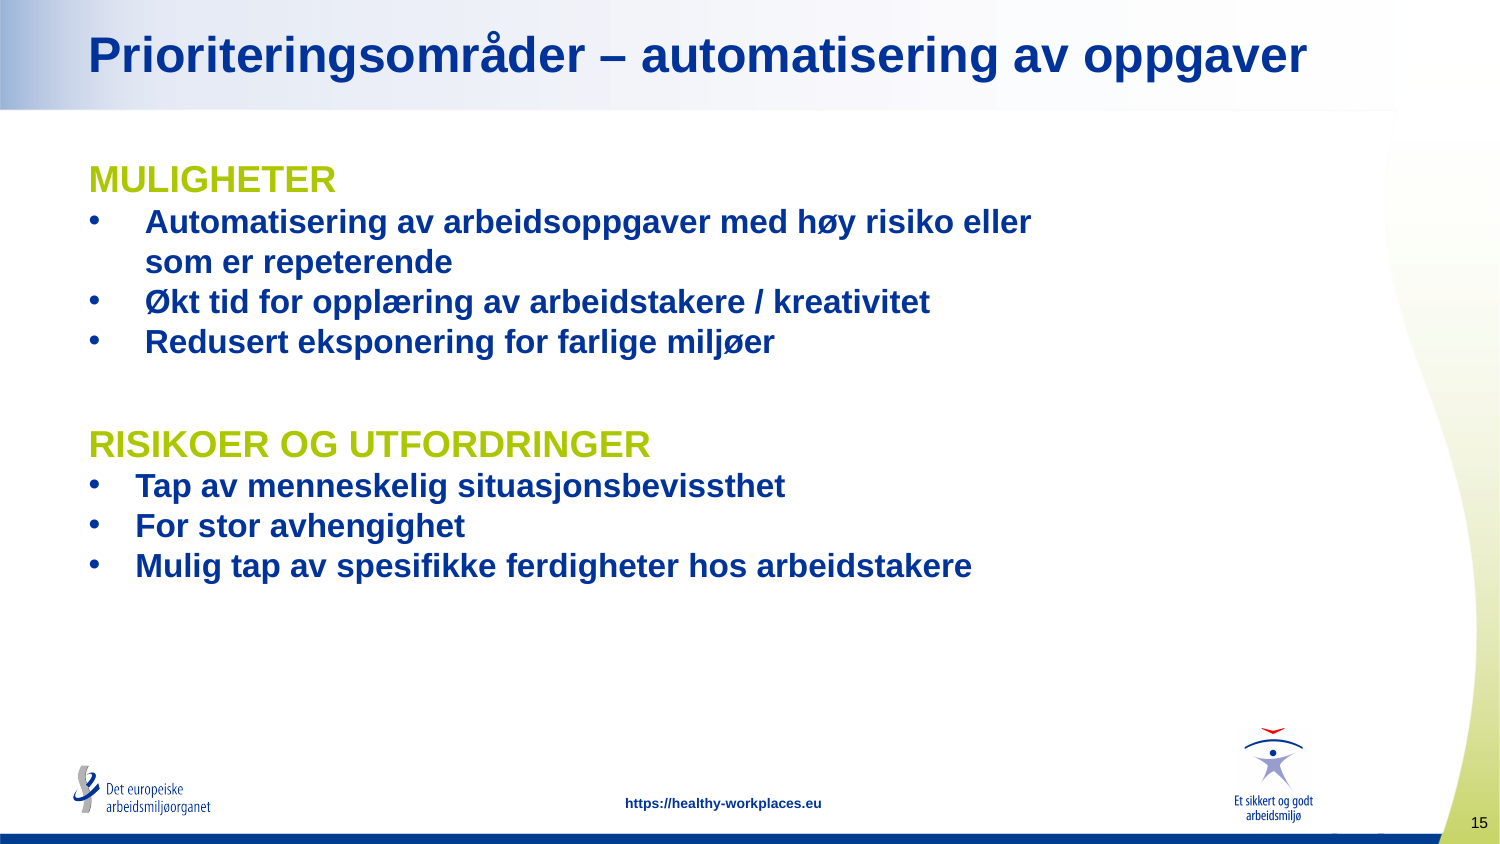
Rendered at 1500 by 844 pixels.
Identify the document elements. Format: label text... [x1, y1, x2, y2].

text_box MULIGHETER Automatisering av arbeidsoppgaver med høy risiko eller som er repeterende Økt tid for opplæring av arbeidstakere / kreativitet Redusert eksponering for farlige miljøer RISIKOER OG UTFORDRINGER Tap av menneskelig situasjonsbevissthet For stor avhengighet Mulig tap av spesifikke ferdigheter hos arbeidstakere [73, 148, 1117, 592]
title Prioriteringsområder – automatisering av oppgaver [73, 0, 1431, 131]
picture [0, 0, 1500, 844]
